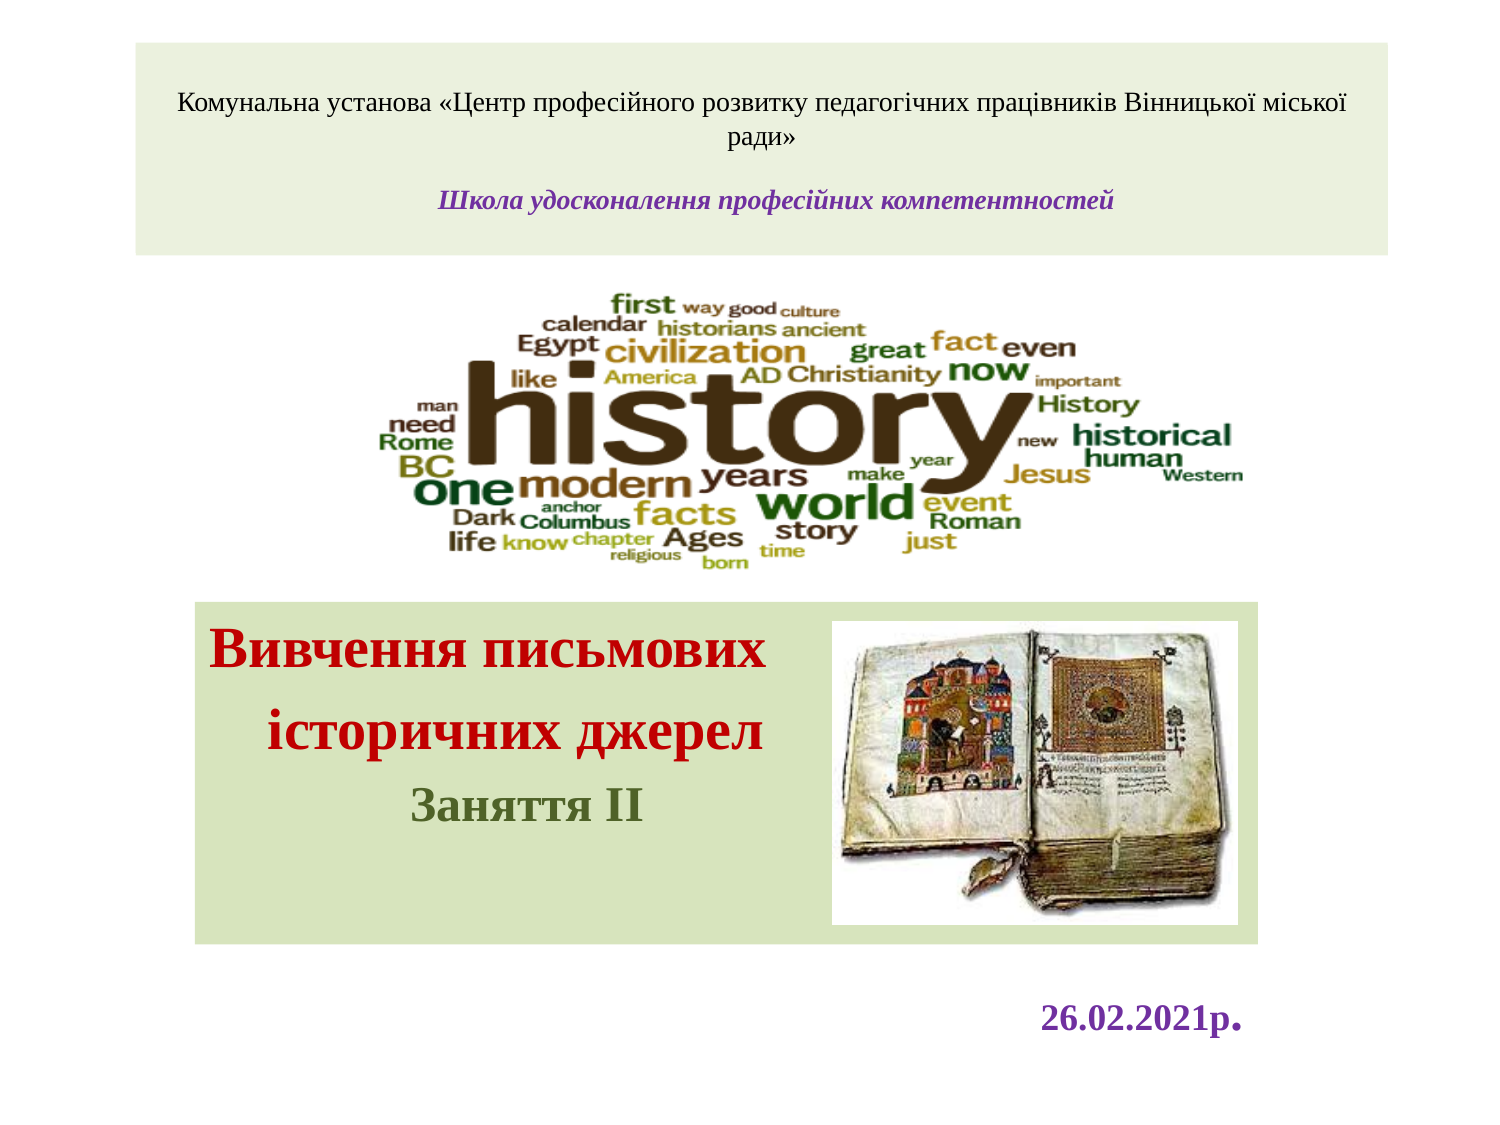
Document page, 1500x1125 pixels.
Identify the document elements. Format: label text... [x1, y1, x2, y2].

list Вивчення письмових історичних джерел Заняття ІІ 26.02.2021р. [194, 601, 1258, 945]
text_box Комунальна установа «Центр професійного розвитку педагогічних працівників Вінницької міської ради» Школа удосконалення професійних компетентностей [135, 42, 1388, 253]
picture [832, 621, 1238, 925]
picture [371, 278, 1259, 587]
